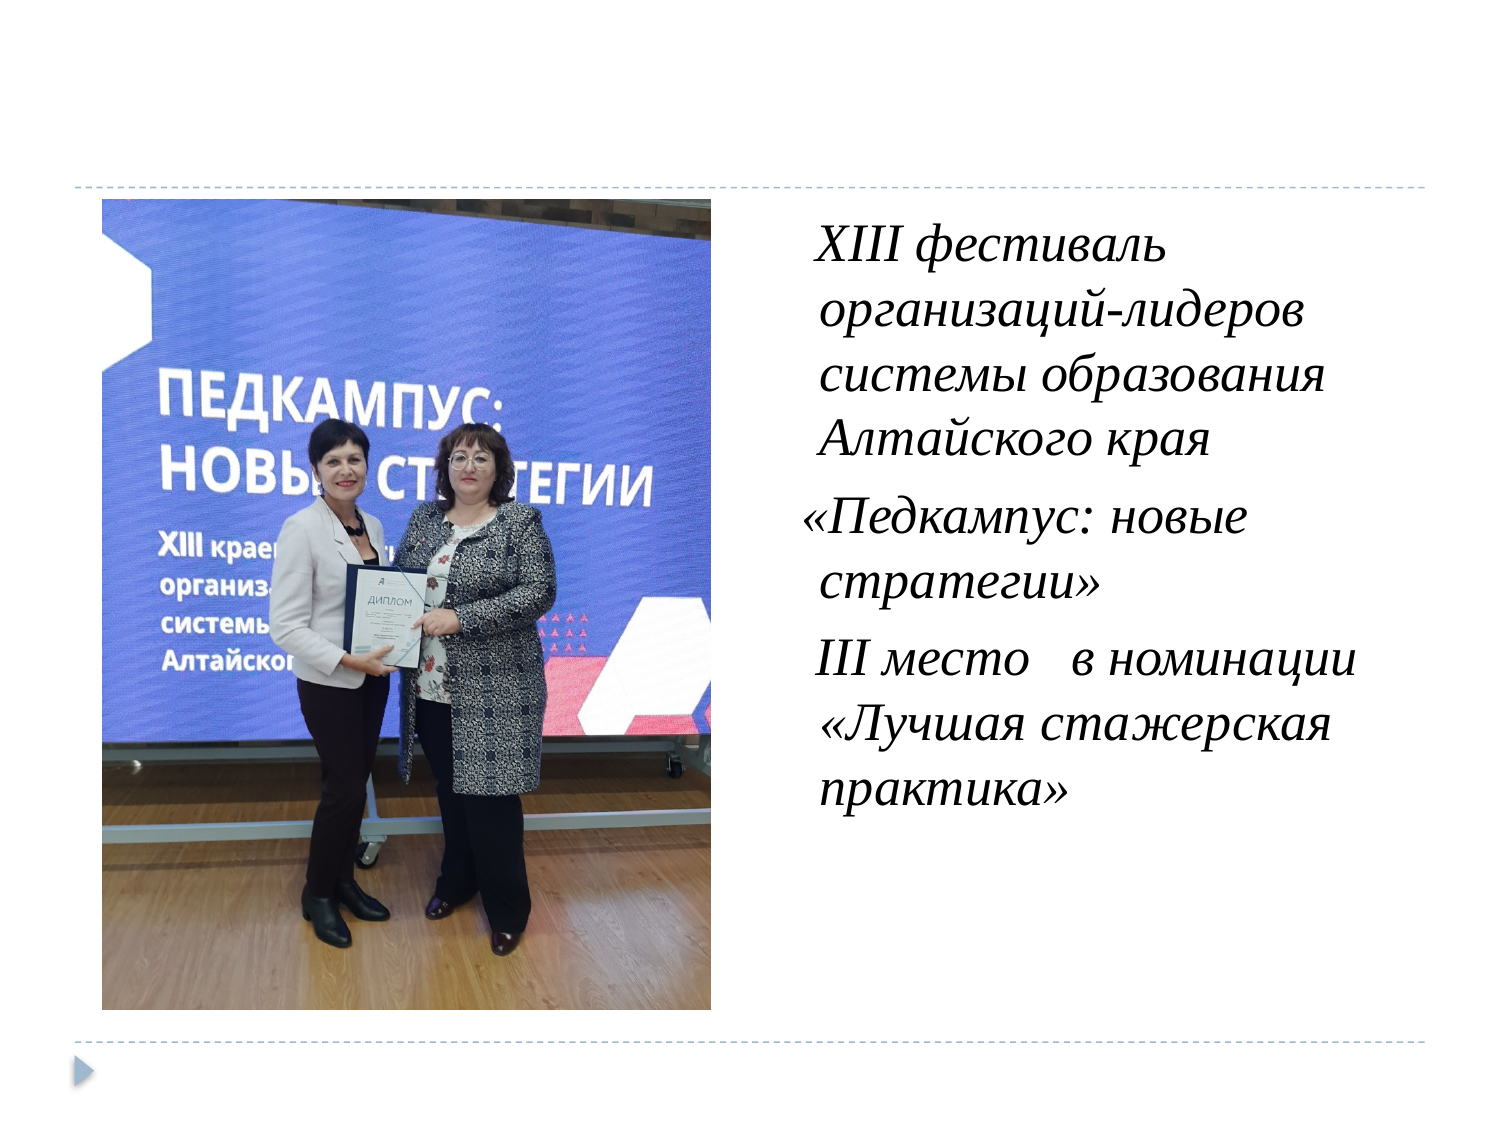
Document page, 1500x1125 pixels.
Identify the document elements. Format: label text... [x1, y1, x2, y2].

list XIII фестиваль организаций-лидеров системы образования Алтайского края «Педкампус: новые стратегии» III место в номинации «Лучшая стажерская практика» [759, 199, 1423, 1010]
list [102, 199, 711, 1011]
